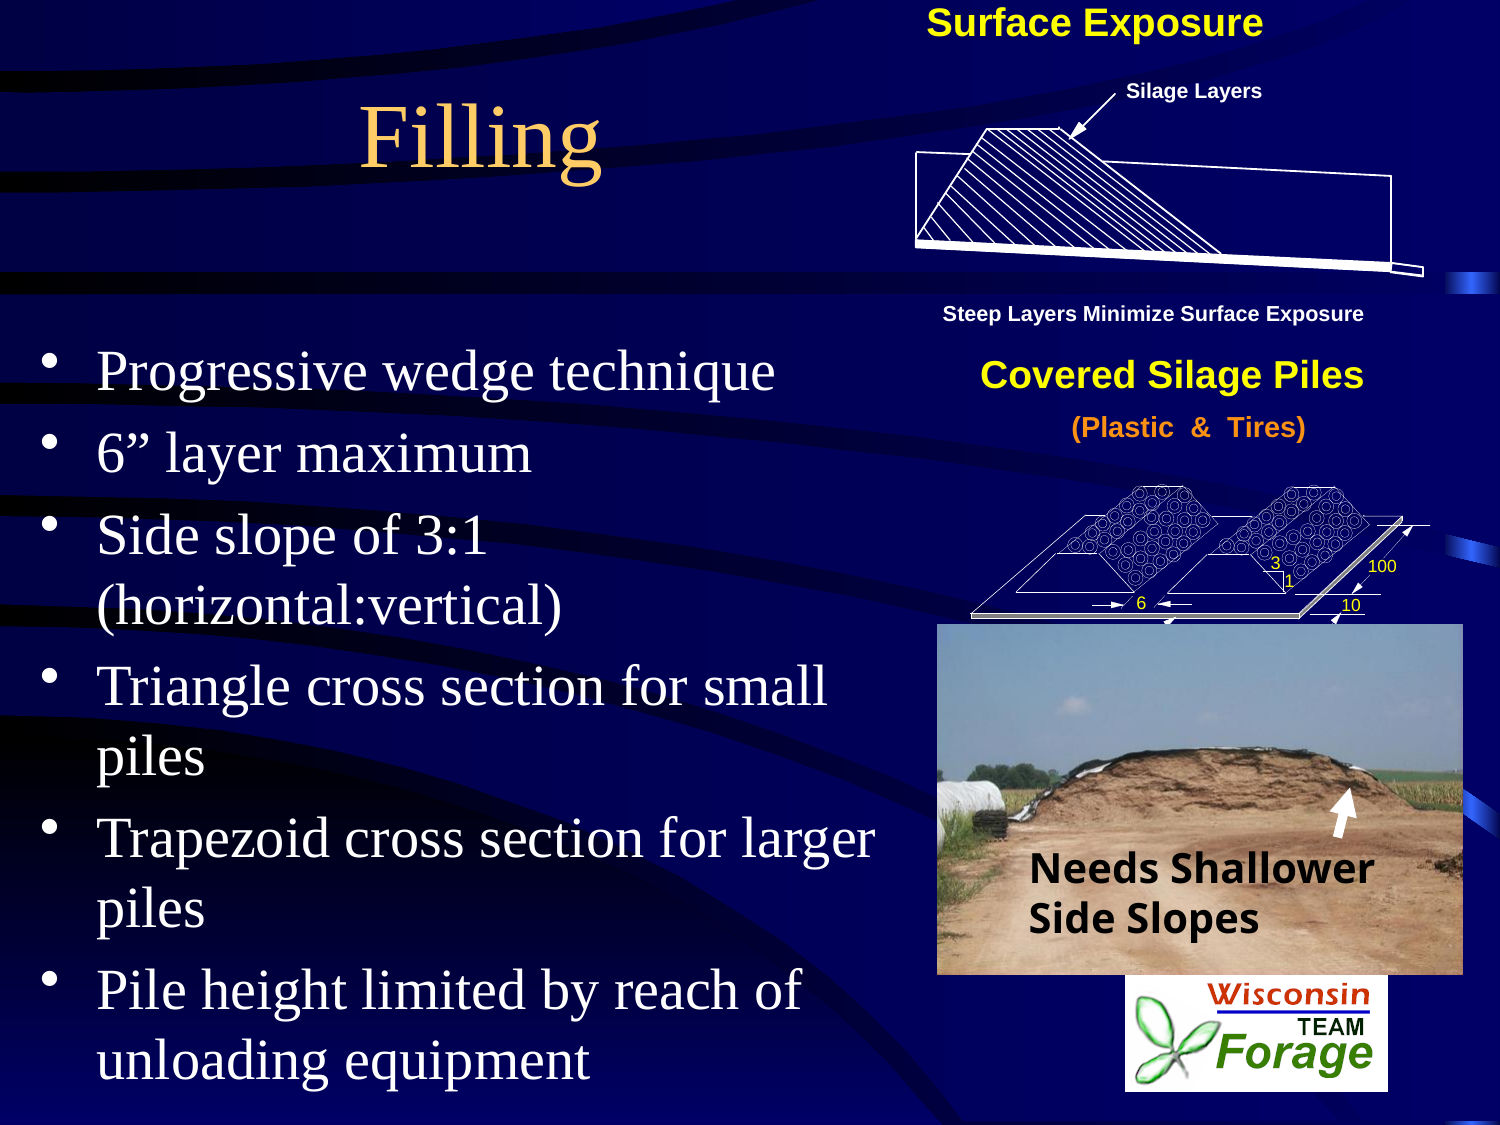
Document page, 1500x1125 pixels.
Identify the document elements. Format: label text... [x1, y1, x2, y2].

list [937, 337, 1431, 624]
title Filling [50, 37, 907, 225]
picture [937, 624, 1463, 1092]
list Progressive wedge technique 6” layer maximum Side slope of 3:1 (horizontal:vertical) Triangle cross section for small piles Trapezoid cross section for larger piles Pile height limited by reach of unloading equipment [24, 324, 913, 1000]
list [912, 0, 1427, 327]
